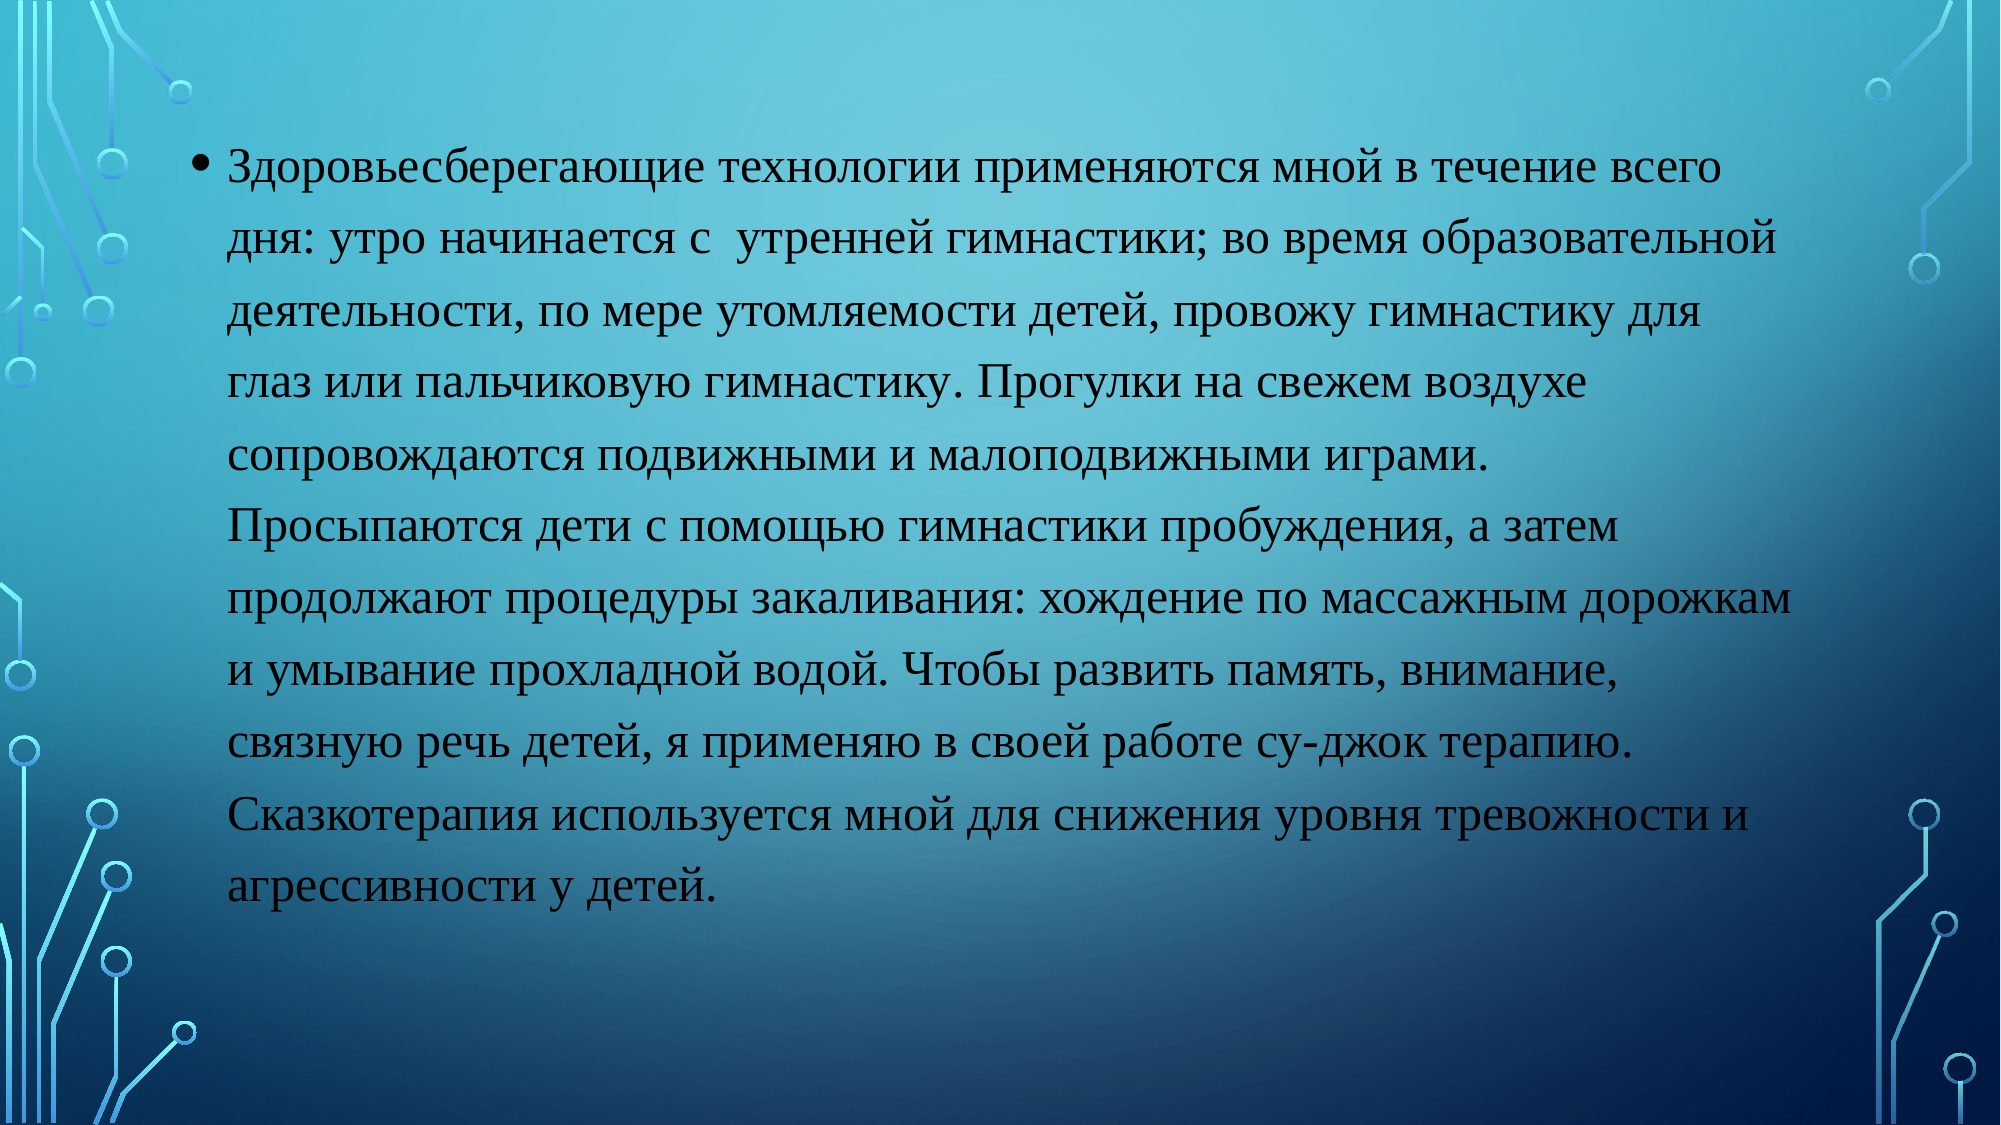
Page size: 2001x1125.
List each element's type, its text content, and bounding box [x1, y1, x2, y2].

list Здоровьесберегающие технологии применяются мной в течение всего дня: утро начинается с утренней гимнастики; во время образовательной деятельности, по мере утомляемости детей, провожу гимнастику для глаз или пальчиковую гимнастику. Прогулки на свежем воздухе сопровождаются подвижными и малоподвижными играми. Просыпаются дети с помощью гимнастики пробуждения, а затем продолжают процедуры закаливания: хождение по массажным дорожкам и умывание прохладной водой. Чтобы развить память, внимание, связную речь детей, я применяю в своей работе су-джок терапию. Сказкотерапия используется мной для снижения уровня тревожности и агрессивности у детей. [174, 112, 1813, 853]
